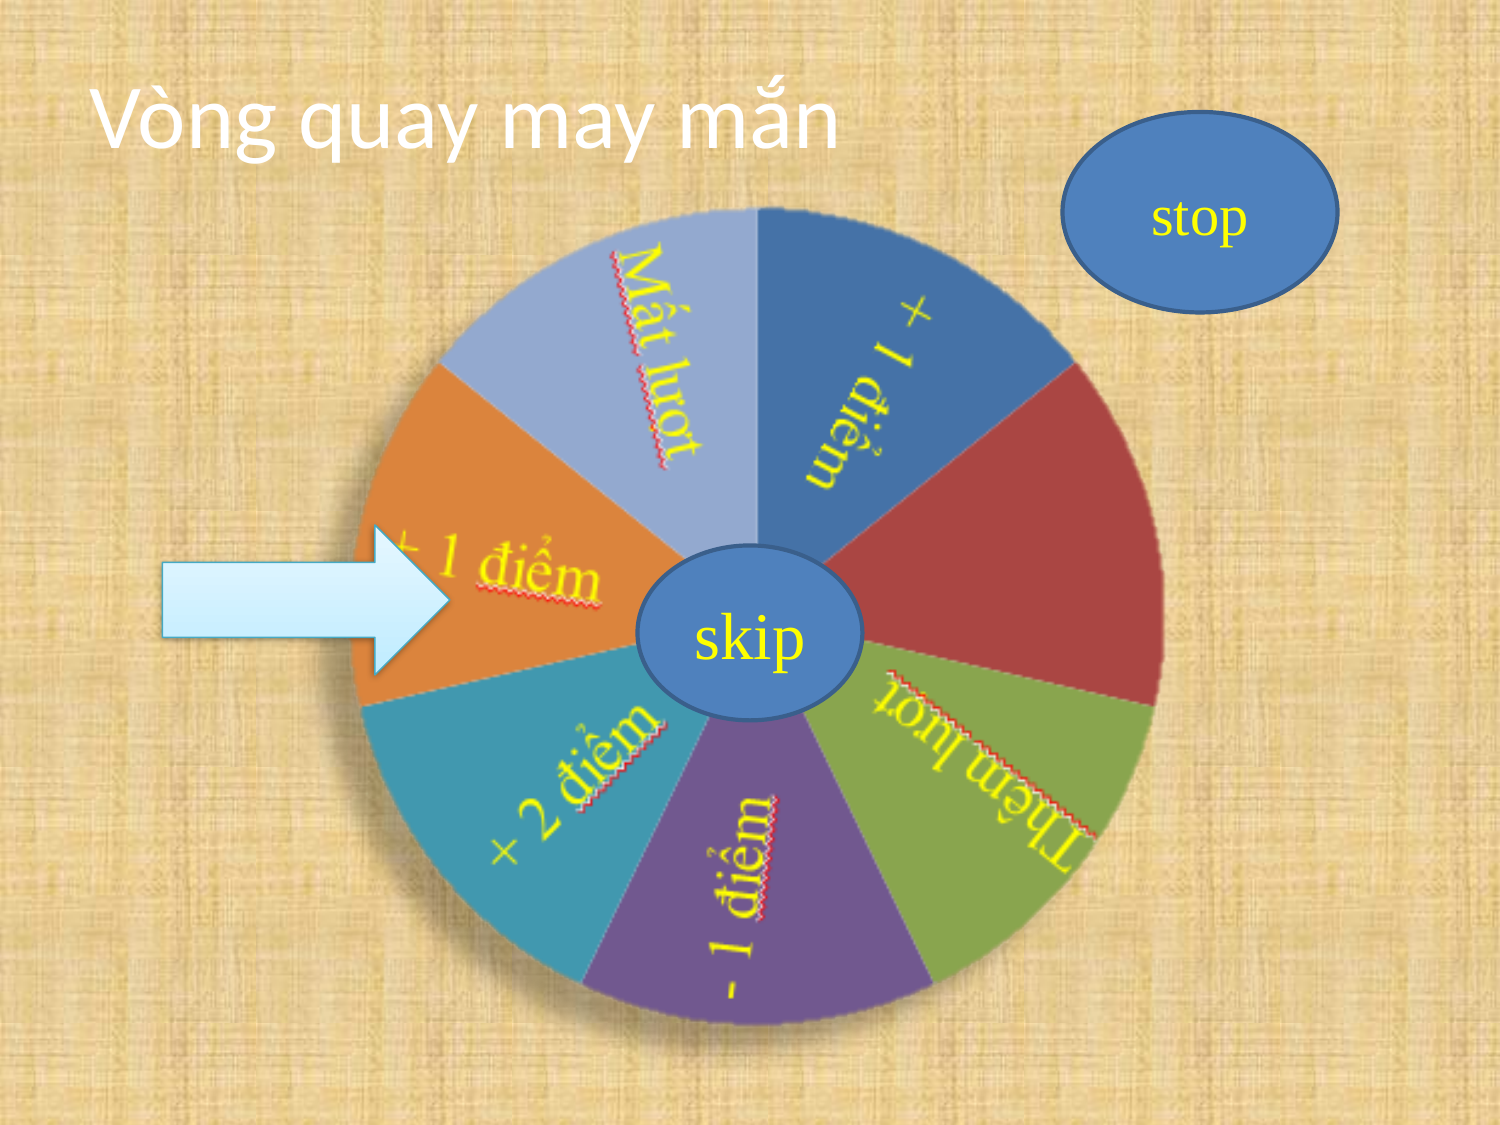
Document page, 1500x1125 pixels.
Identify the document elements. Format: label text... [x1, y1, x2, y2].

text_box Vòng quay may mắn [74, 49, 1363, 175]
text_box stop [1226, 111, 1340, 313]
picture [0, 0, 1500, 1125]
text_box [161, 561, 269, 639]
